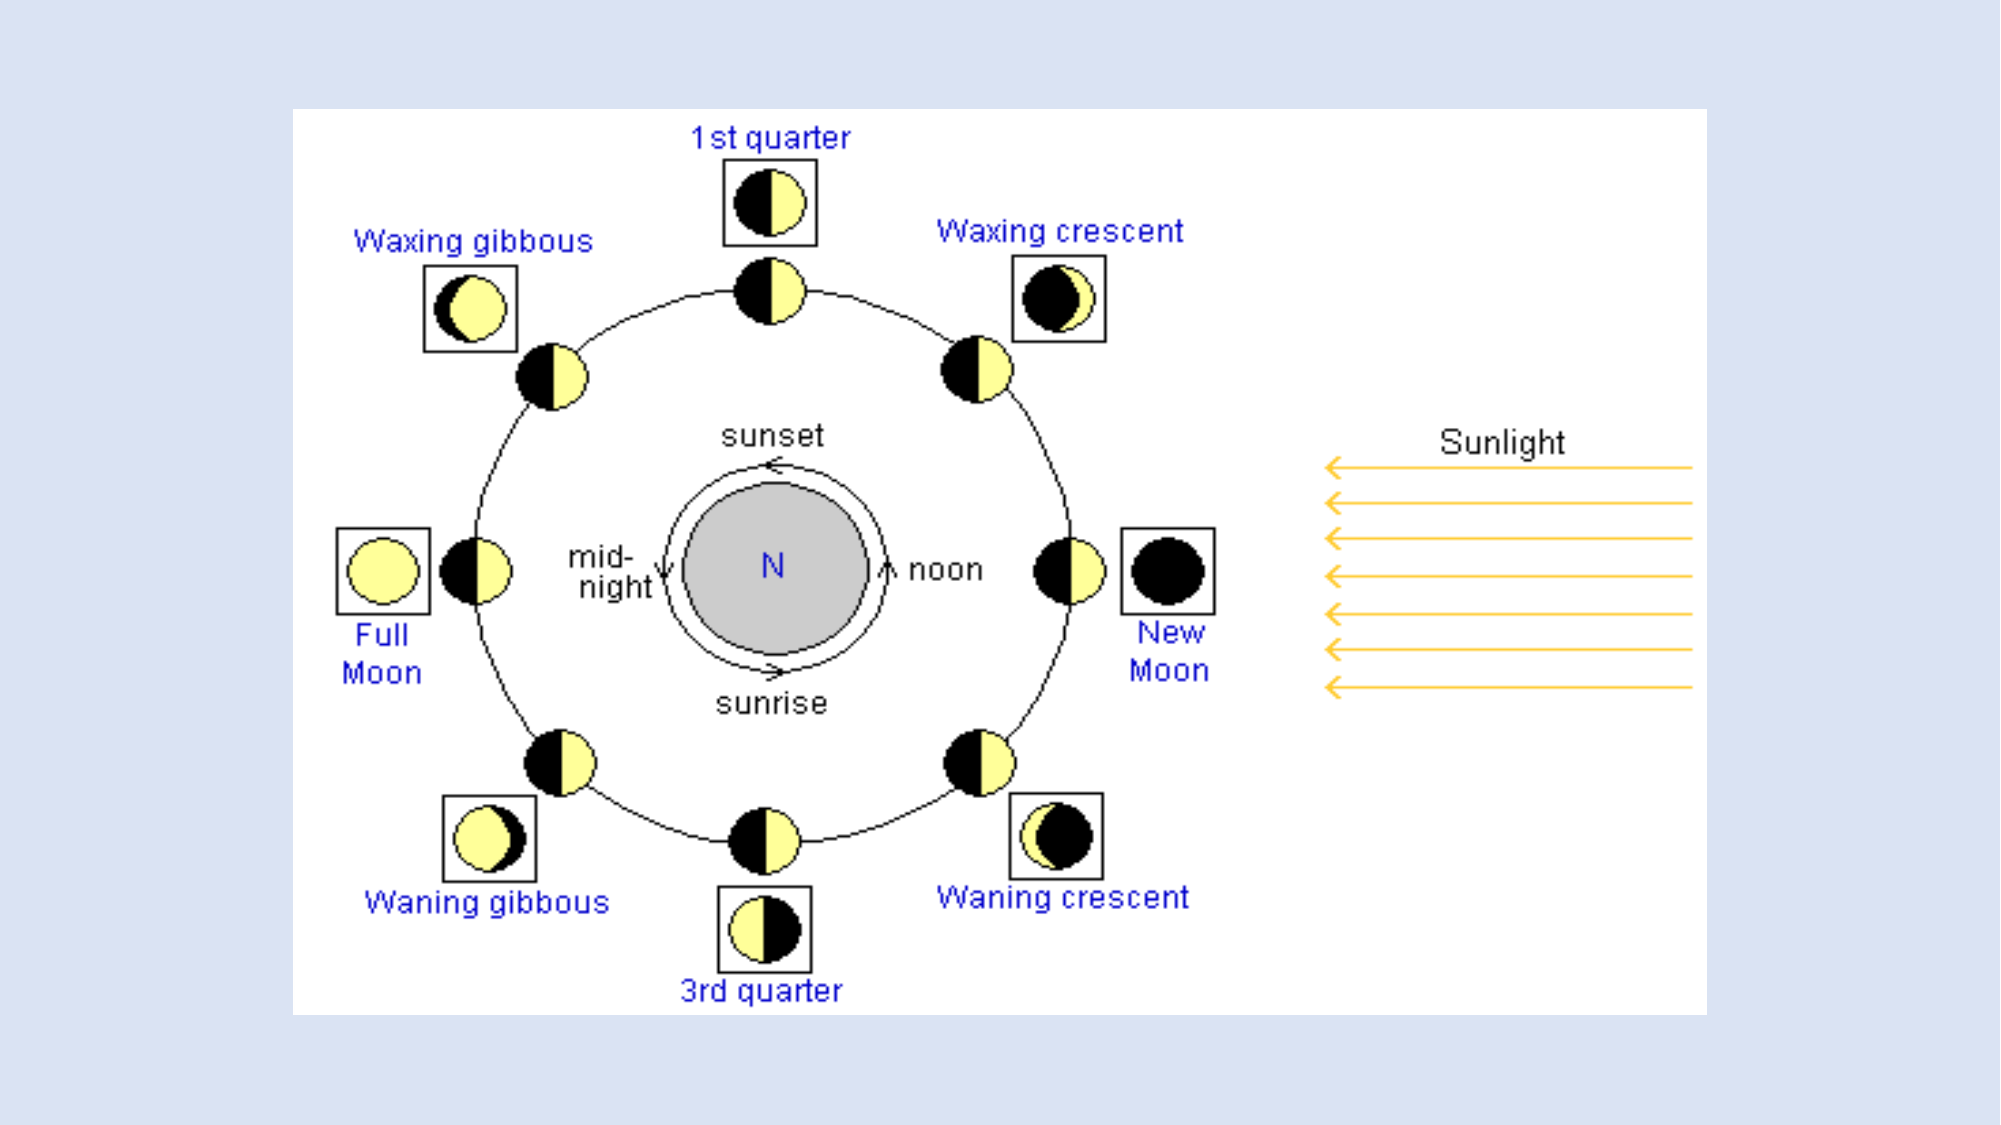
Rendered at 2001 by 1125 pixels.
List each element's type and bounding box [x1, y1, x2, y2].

list [293, 109, 1707, 1016]
